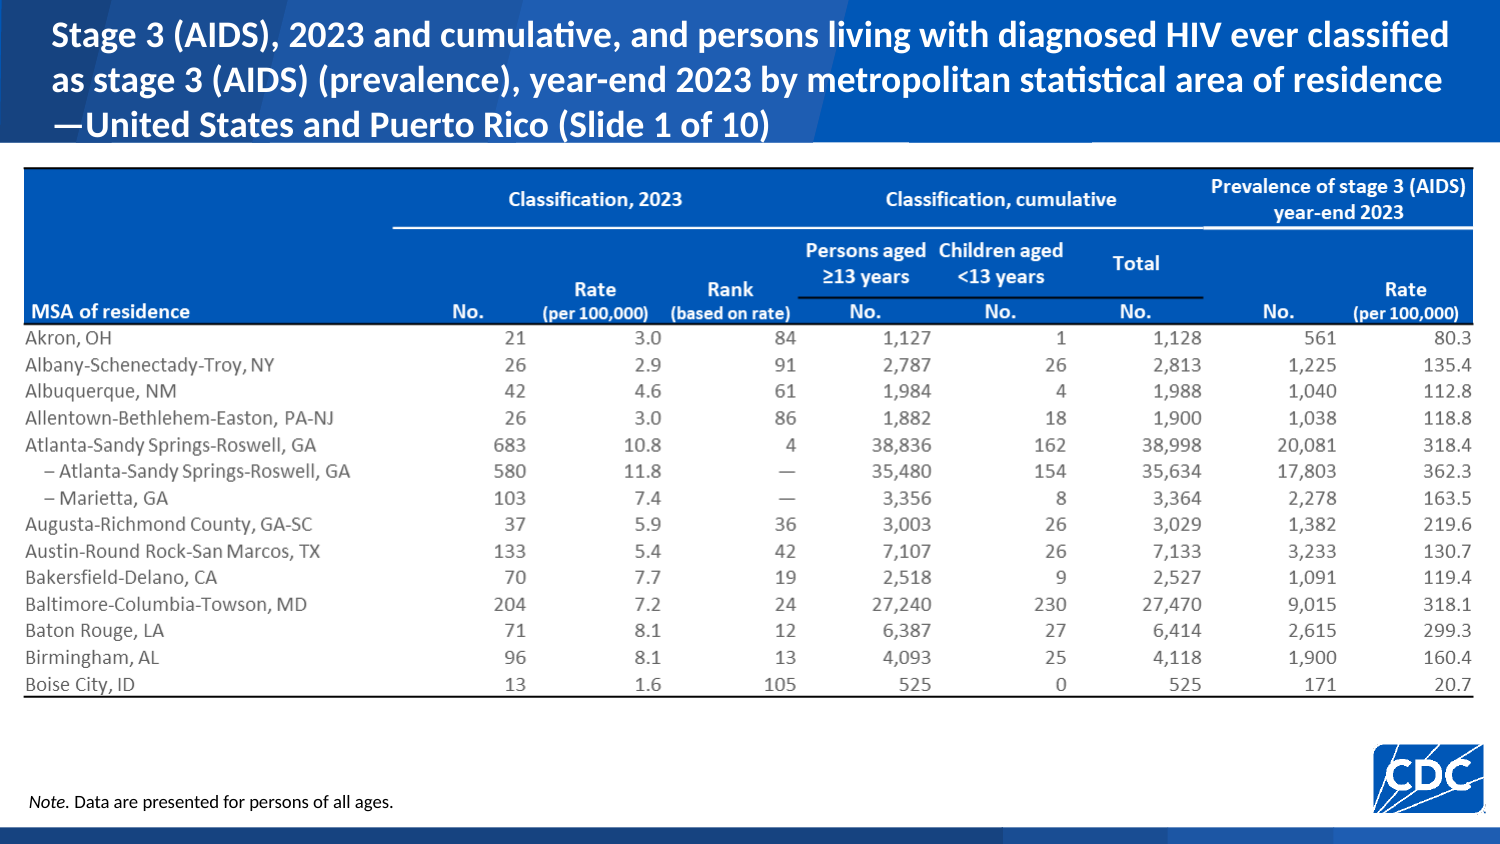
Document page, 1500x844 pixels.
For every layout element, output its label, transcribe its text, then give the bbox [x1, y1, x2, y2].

text_box Note. Data are presented for persons of all ages. [14, 760, 1319, 820]
picture [1371, 742, 1486, 816]
picture [23, 165, 1477, 711]
title Stage 3 (AIDS), 2023 and cumulative, and persons living with diagnosed HIV ever classified as stage 3 (AIDS) (prevalence), year-end 2023 by metropolitan statistical area of residence—United States and Puerto Rico (Slide 1 of 10) [36, 22, 1486, 133]
